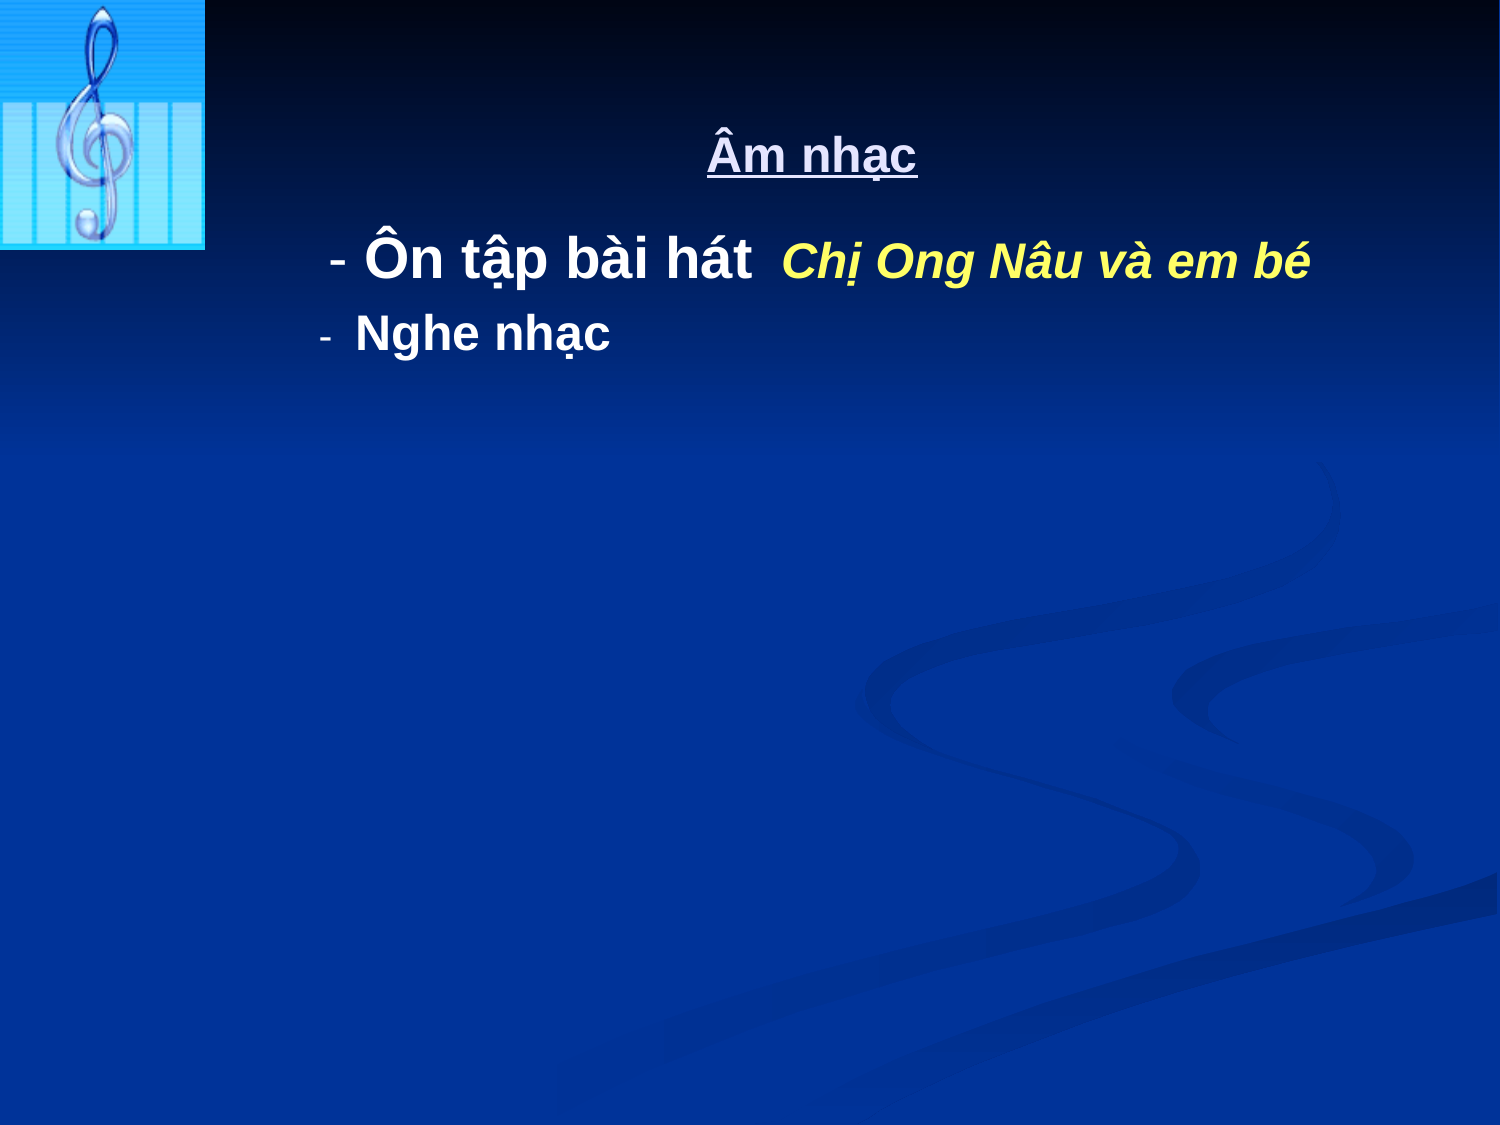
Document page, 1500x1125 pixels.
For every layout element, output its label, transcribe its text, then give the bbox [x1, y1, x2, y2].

text_box Âm nhạc [206, 0, 1500, 235]
list - Ôn tập bài hát Chị Ong Nâu và em bé - Nghe nhạc [199, 235, 1500, 438]
picture [0, 0, 205, 251]
